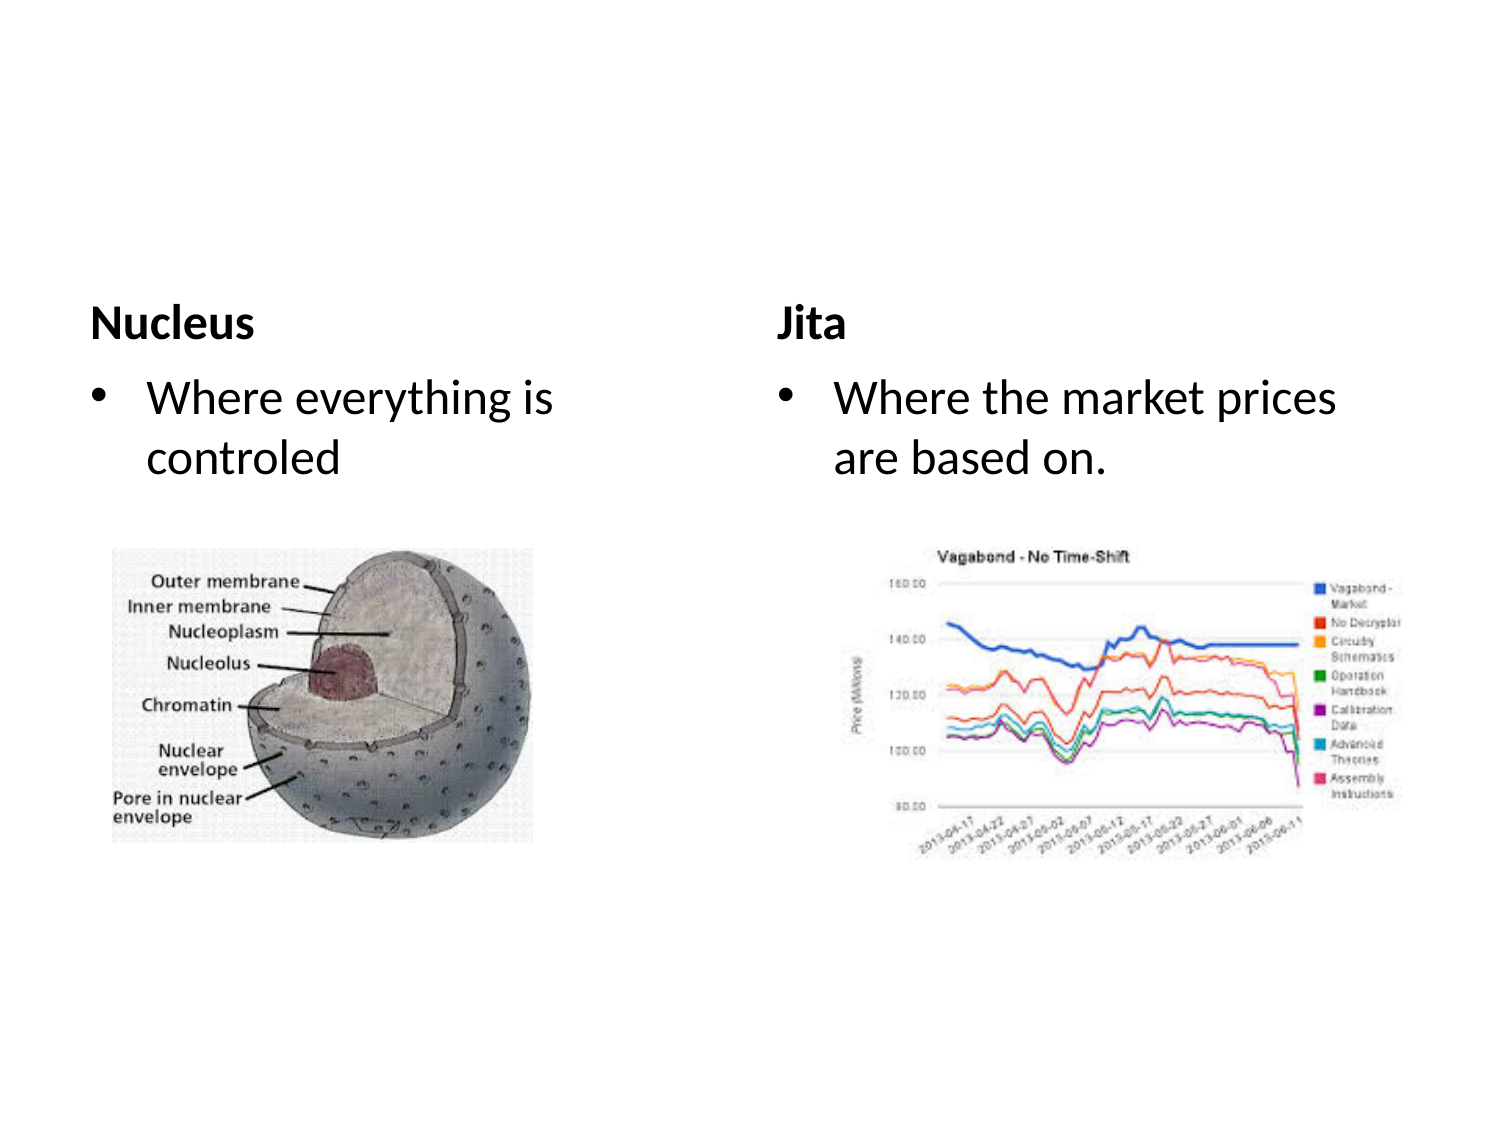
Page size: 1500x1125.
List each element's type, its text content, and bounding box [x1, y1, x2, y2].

picture [824, 514, 1415, 878]
list Where everything is controled [75, 356, 738, 1005]
list Where the market prices are based on. [761, 356, 1425, 1005]
picture [112, 548, 534, 843]
list Jita [761, 251, 1425, 356]
list Nucleus [75, 251, 738, 356]
